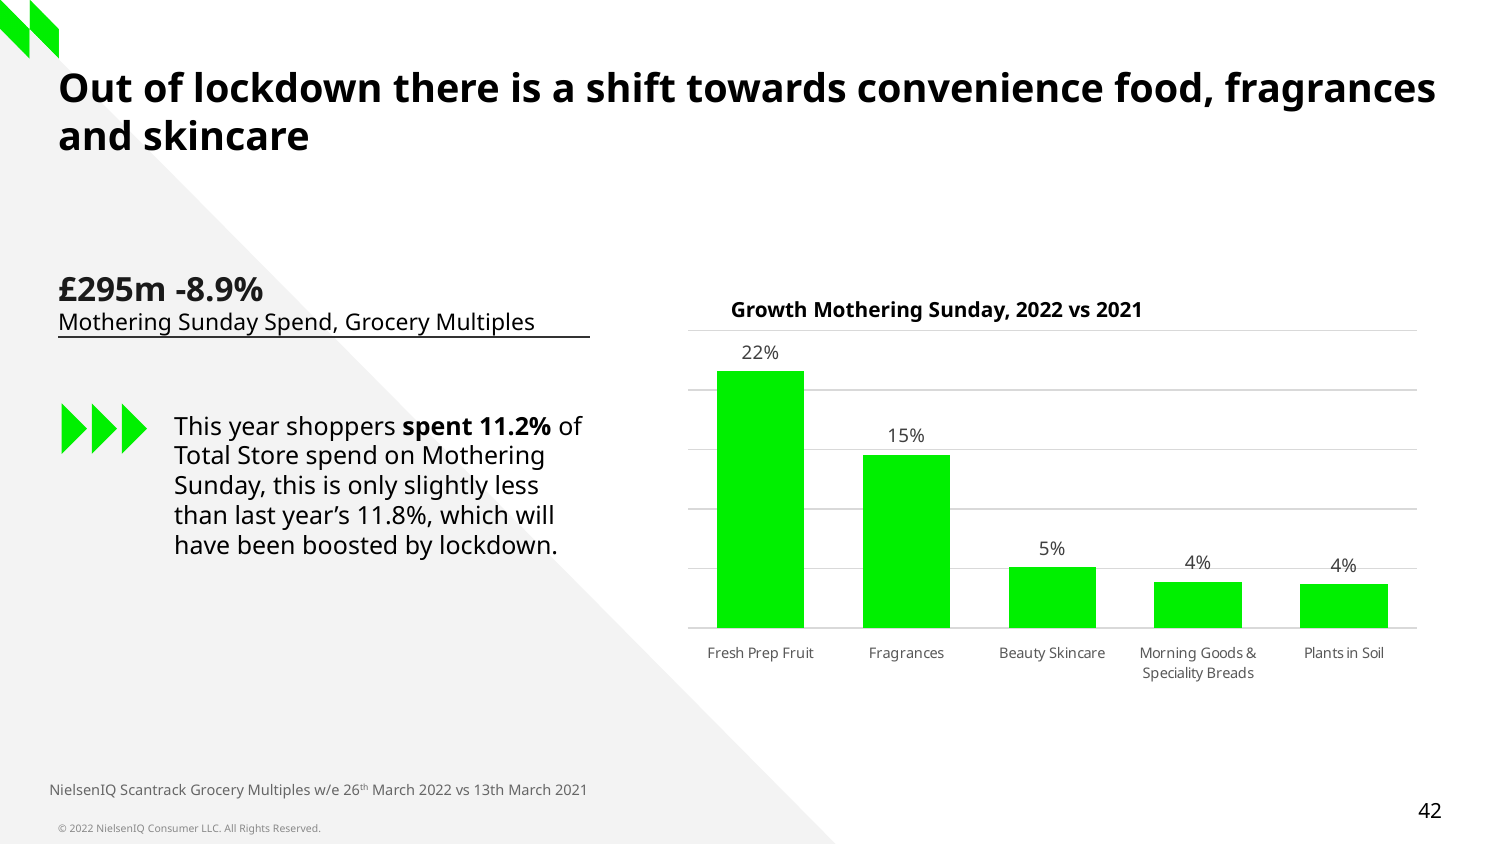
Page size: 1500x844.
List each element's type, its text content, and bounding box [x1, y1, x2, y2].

title Out of lockdown there is a shift towards convenience food, fragrances and skincare [58, 48, 1478, 102]
picture [0, 0, 59, 59]
text_box Growth Mothering Sunday, 2022 vs 2021 [716, 289, 1159, 321]
text_box £295m -8.9% Mothering Sunday Spend, Grocery Multiples [58, 260, 683, 310]
text_box This year shoppers spent 11.2% of Total Store spend on Mothering Sunday, this is only slightly less than last year’s 11.8%, which will have been boosted by lockdown. [174, 409, 590, 572]
text_box NielsenIQ Scantrack Grocery Multiples w/e 26th March 2022 vs 13th March 2021 [49, 771, 961, 807]
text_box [36, 403, 148, 455]
chart [672, 323, 1433, 692]
